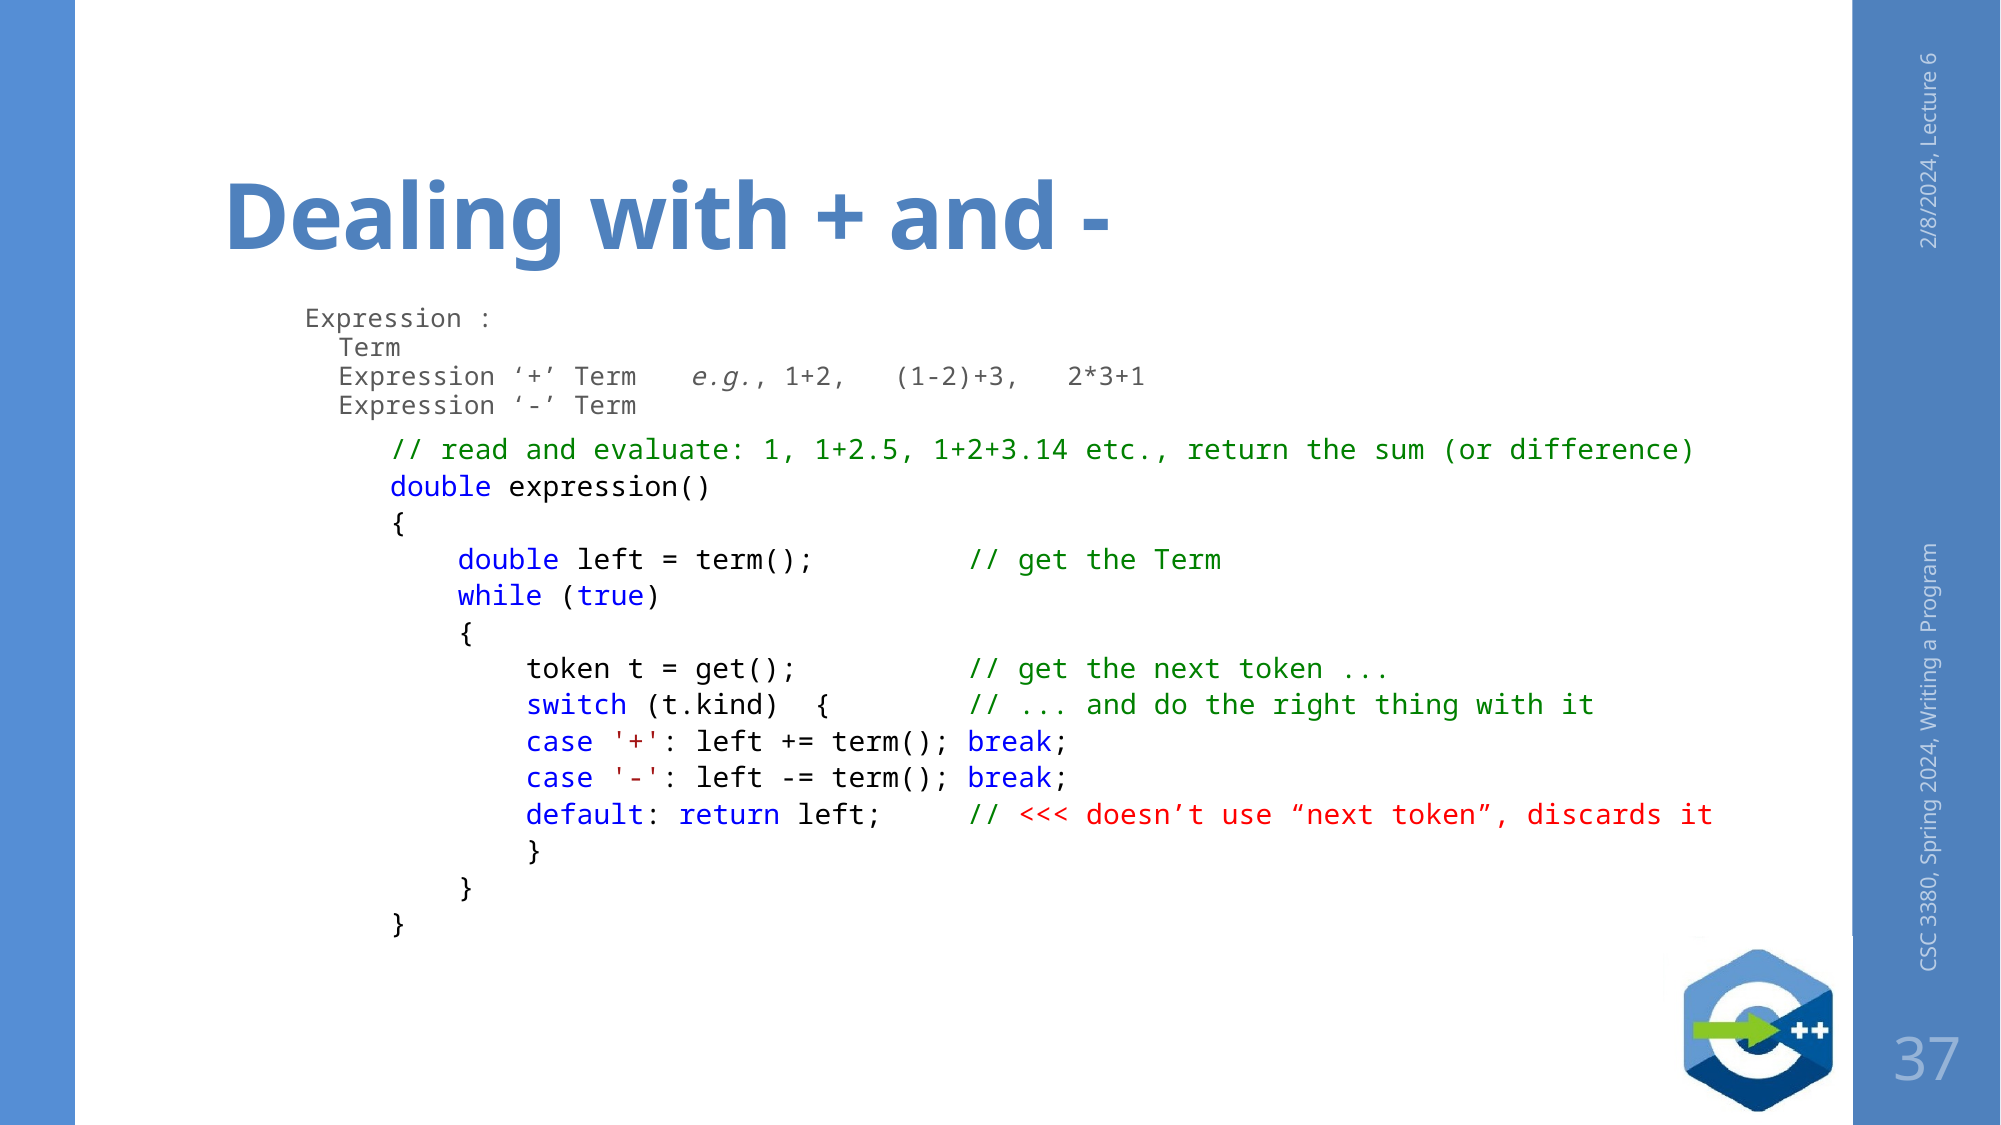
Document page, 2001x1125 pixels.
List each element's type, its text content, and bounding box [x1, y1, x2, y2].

footer CSC 3380, Spring 2024, Writing a Program [1897, 400, 1958, 988]
list Expression : Term Expression ‘+’ Term e.g., 1+2, (1-2)+3, 2*3+1 Expression ‘-’ Term // read and evaluate: 1, 1+2.5, 1+2+3.14 etc., return the sum (or difference) double expression() { double left = term(); // get the Term while (true) { token t = get(); // get the next token ... switch (t.kind) { // ... and do the right thing with it case '+': left += term(); break; case '-': left -= term(); break; default: return left; // <<< doesn’t use “next token”, discards it } } } [206, 299, 1797, 1014]
slide_number 37 [1852, 1012, 2000, 1110]
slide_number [1897, 37, 1958, 351]
picture [1663, 936, 1853, 1125]
title Dealing with + and - [206, 48, 1797, 278]
